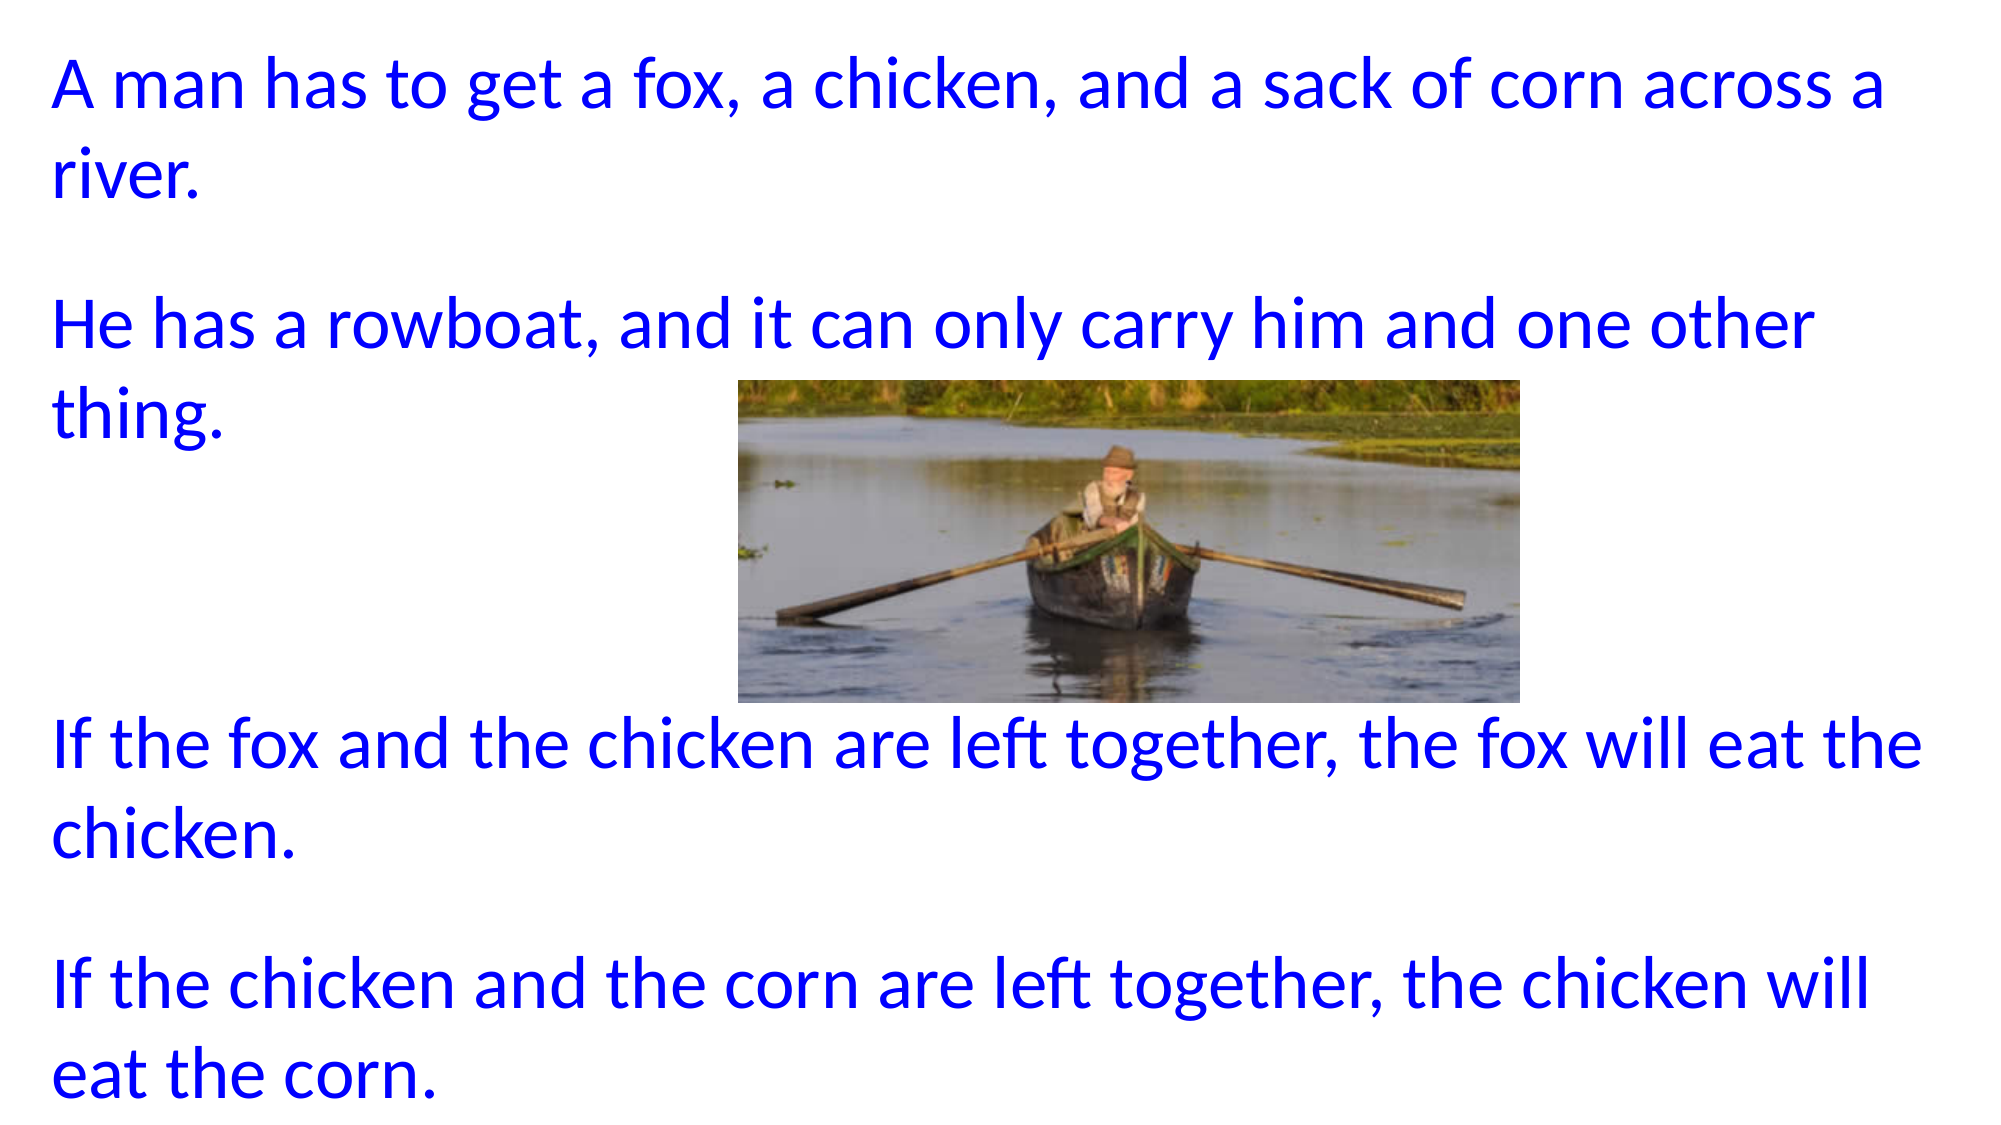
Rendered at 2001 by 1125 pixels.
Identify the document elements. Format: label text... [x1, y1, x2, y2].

text_box A man has to get a fox, a chicken, and a sack of corn across a river. He has a rowboat, and it can only carry him and one other thing. If the fox and the chicken are left together, the fox will eat the chicken. If the chicken and the corn are left together, the chicken will eat the corn. [36, 26, 1961, 1122]
picture [738, 380, 1520, 703]
